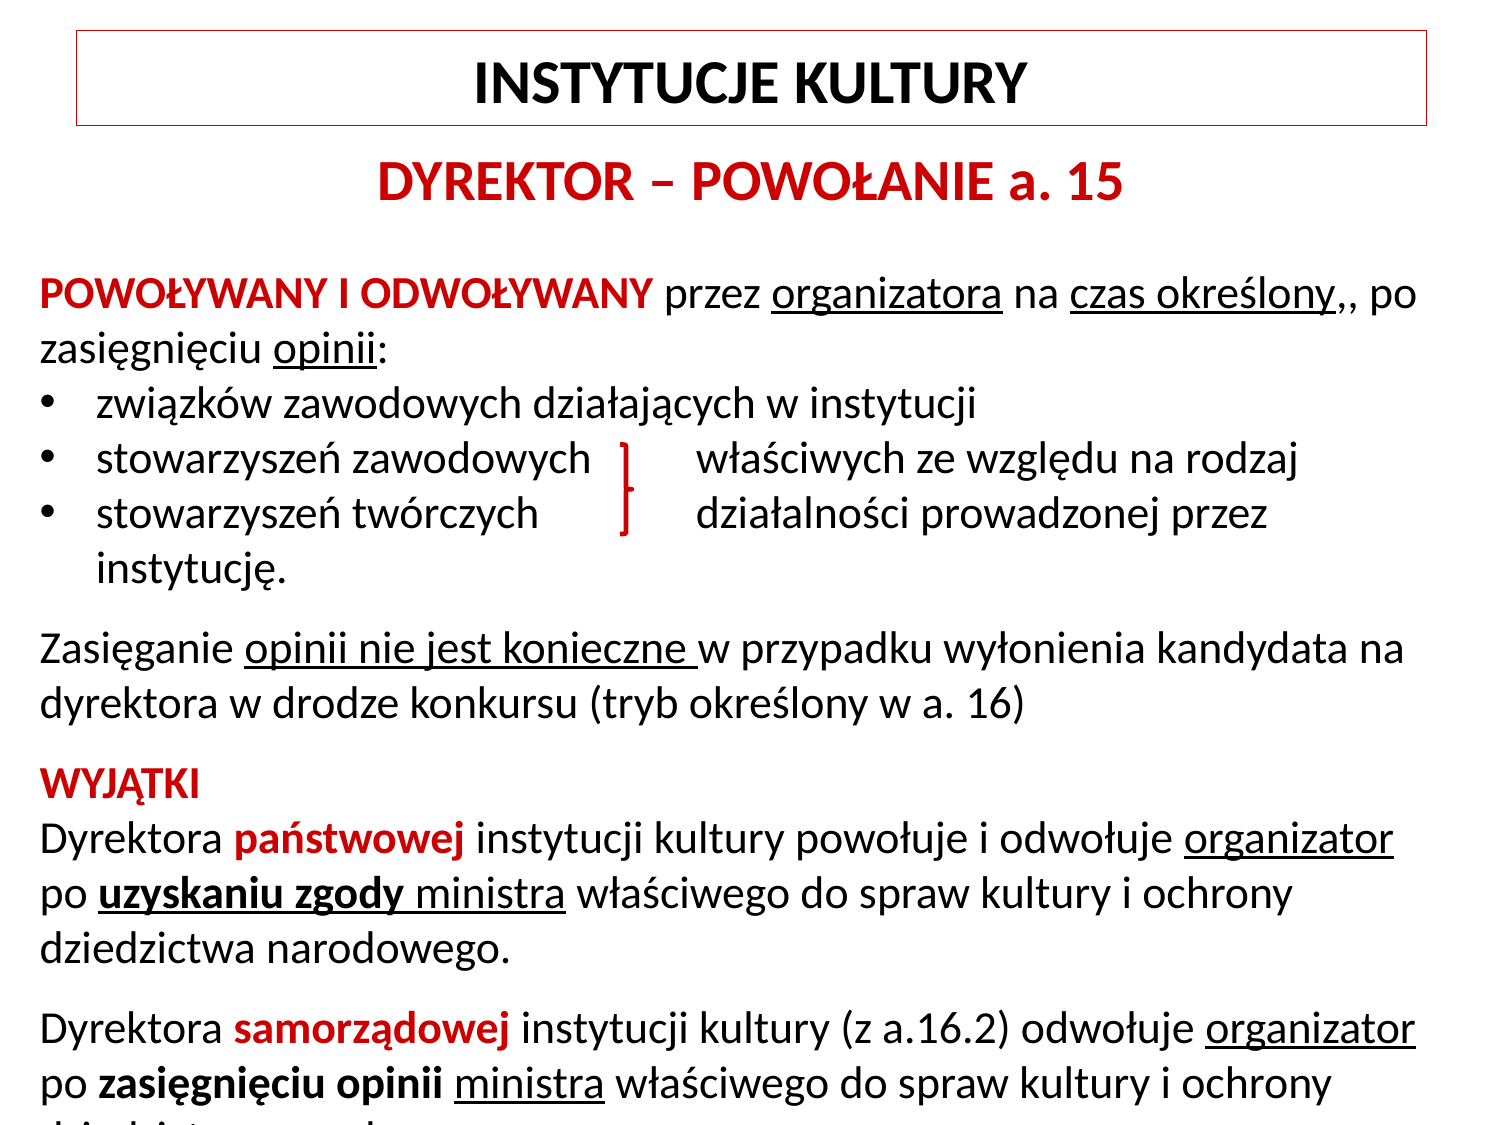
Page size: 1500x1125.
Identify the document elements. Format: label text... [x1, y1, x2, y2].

text_box POWOŁYWANY I ODWOŁYWANY przez organizatora na czas określony,, po zasięgnięciu opinii: związków zawodowych działających w instytucji stowarzyszeń zawodowych właściwych ze względu na rodzaj stowarzyszeń twórczych działalności prowadzonej przez instytucję. Zasięganie opinii nie jest konieczne w przypadku wyłonienia kandydata na dyrektora w drodze konkursu (tryb określony w a. 16) WYJĄTKI Dyrektora państwowej instytucji kultury powołuje i odwołuje organizator po uzyskaniu zgody ministra właściwego do spraw kultury i ochrony dziedzictwa narodowego. Dyrektora samorządowej instytucji kultury (z a.16.2) odwołuje organizator po zasięgnięciu opinii ministra właściwego do spraw kultury i ochrony dziedzictwa narodowego. [24, 255, 1483, 1125]
text_box INSTYTUCJE KULTURY [76, 30, 1427, 126]
text_box [619, 443, 633, 535]
text_box DYREKTOR – POWOŁANIE a. 15 [362, 134, 1140, 220]
